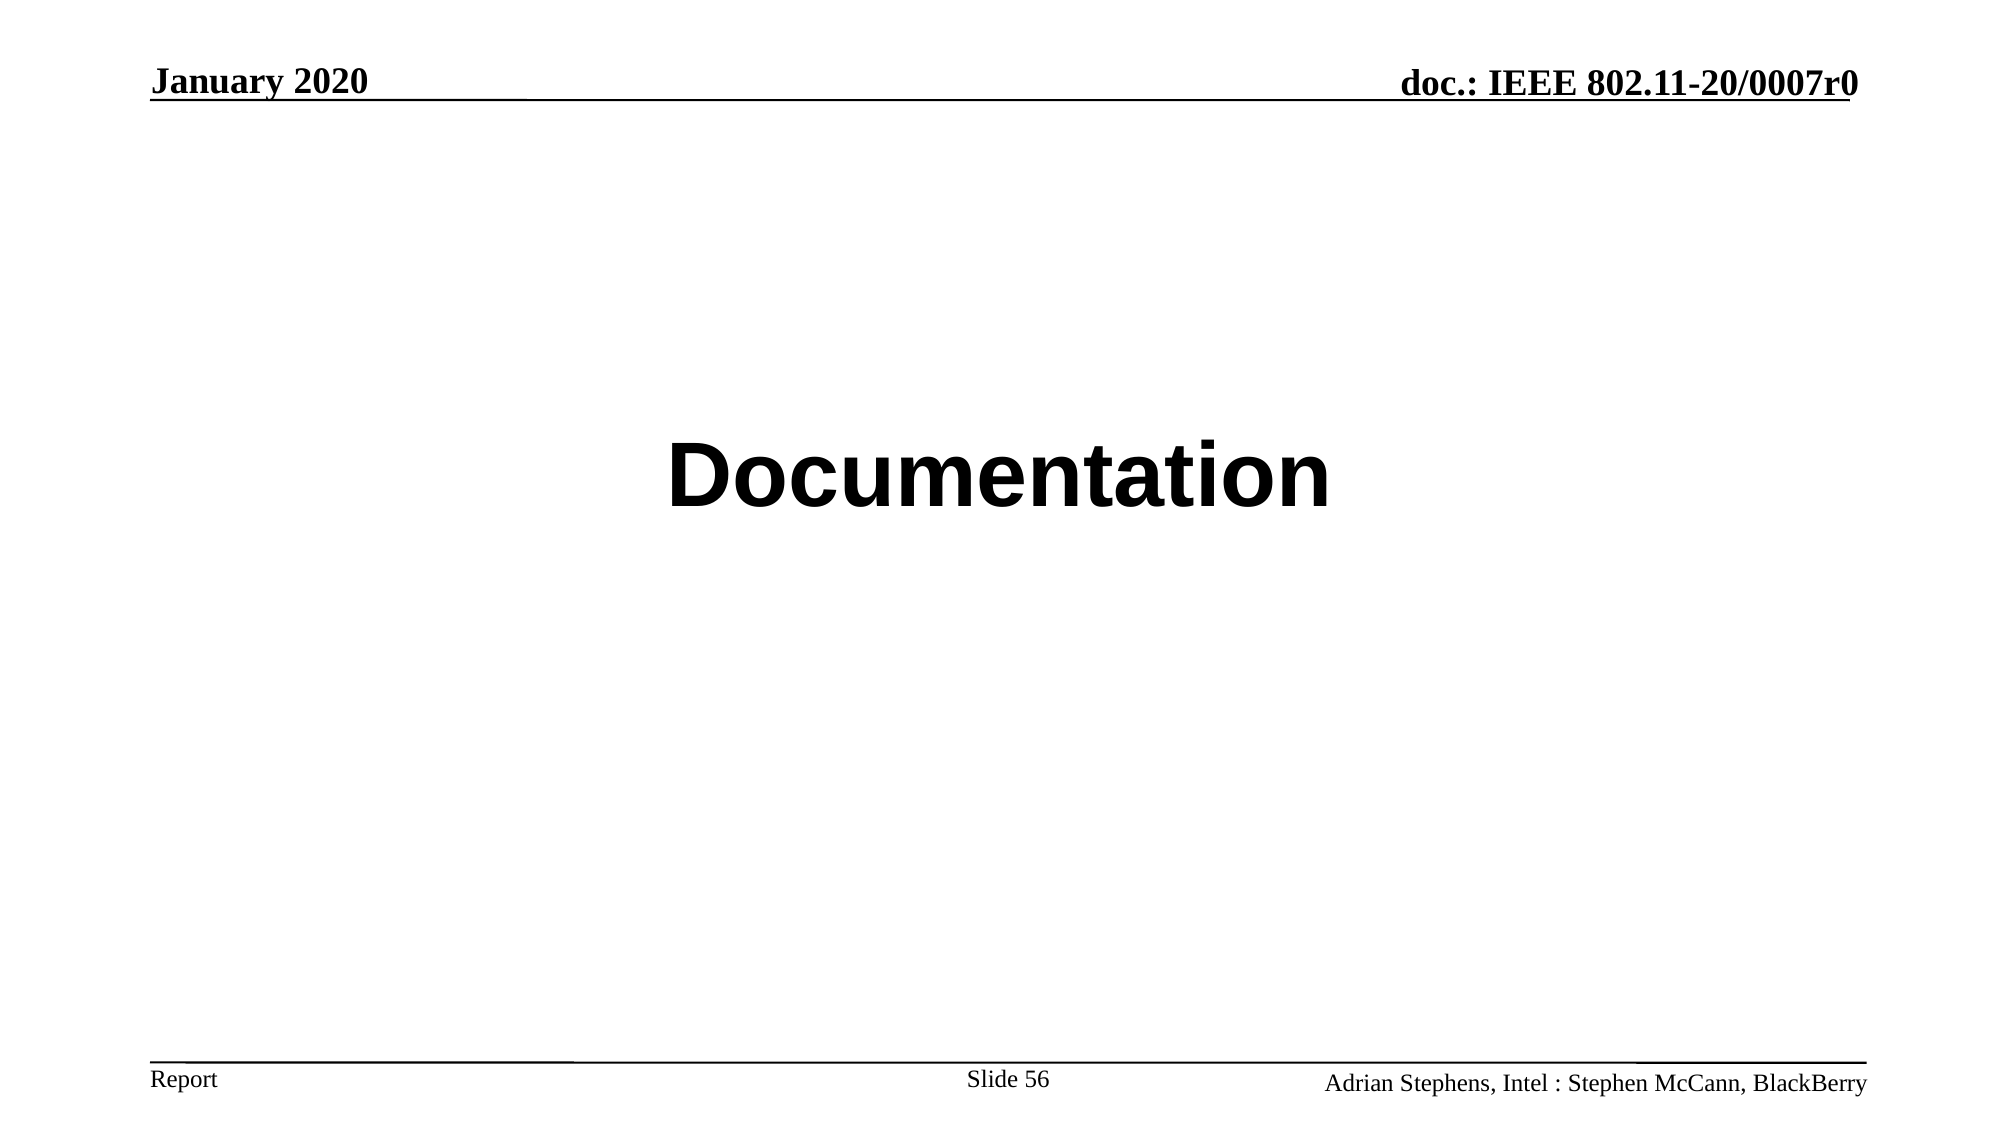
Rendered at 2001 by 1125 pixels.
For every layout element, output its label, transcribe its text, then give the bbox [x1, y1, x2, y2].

footer Adrian Stephens, Intel : Stephen McCann, BlackBerry [1295, 1066, 1869, 1108]
text_box January 2020 [136, 48, 447, 95]
title Documentation [362, 349, 1638, 591]
slide_number Slide 56 [950, 1061, 1067, 1123]
